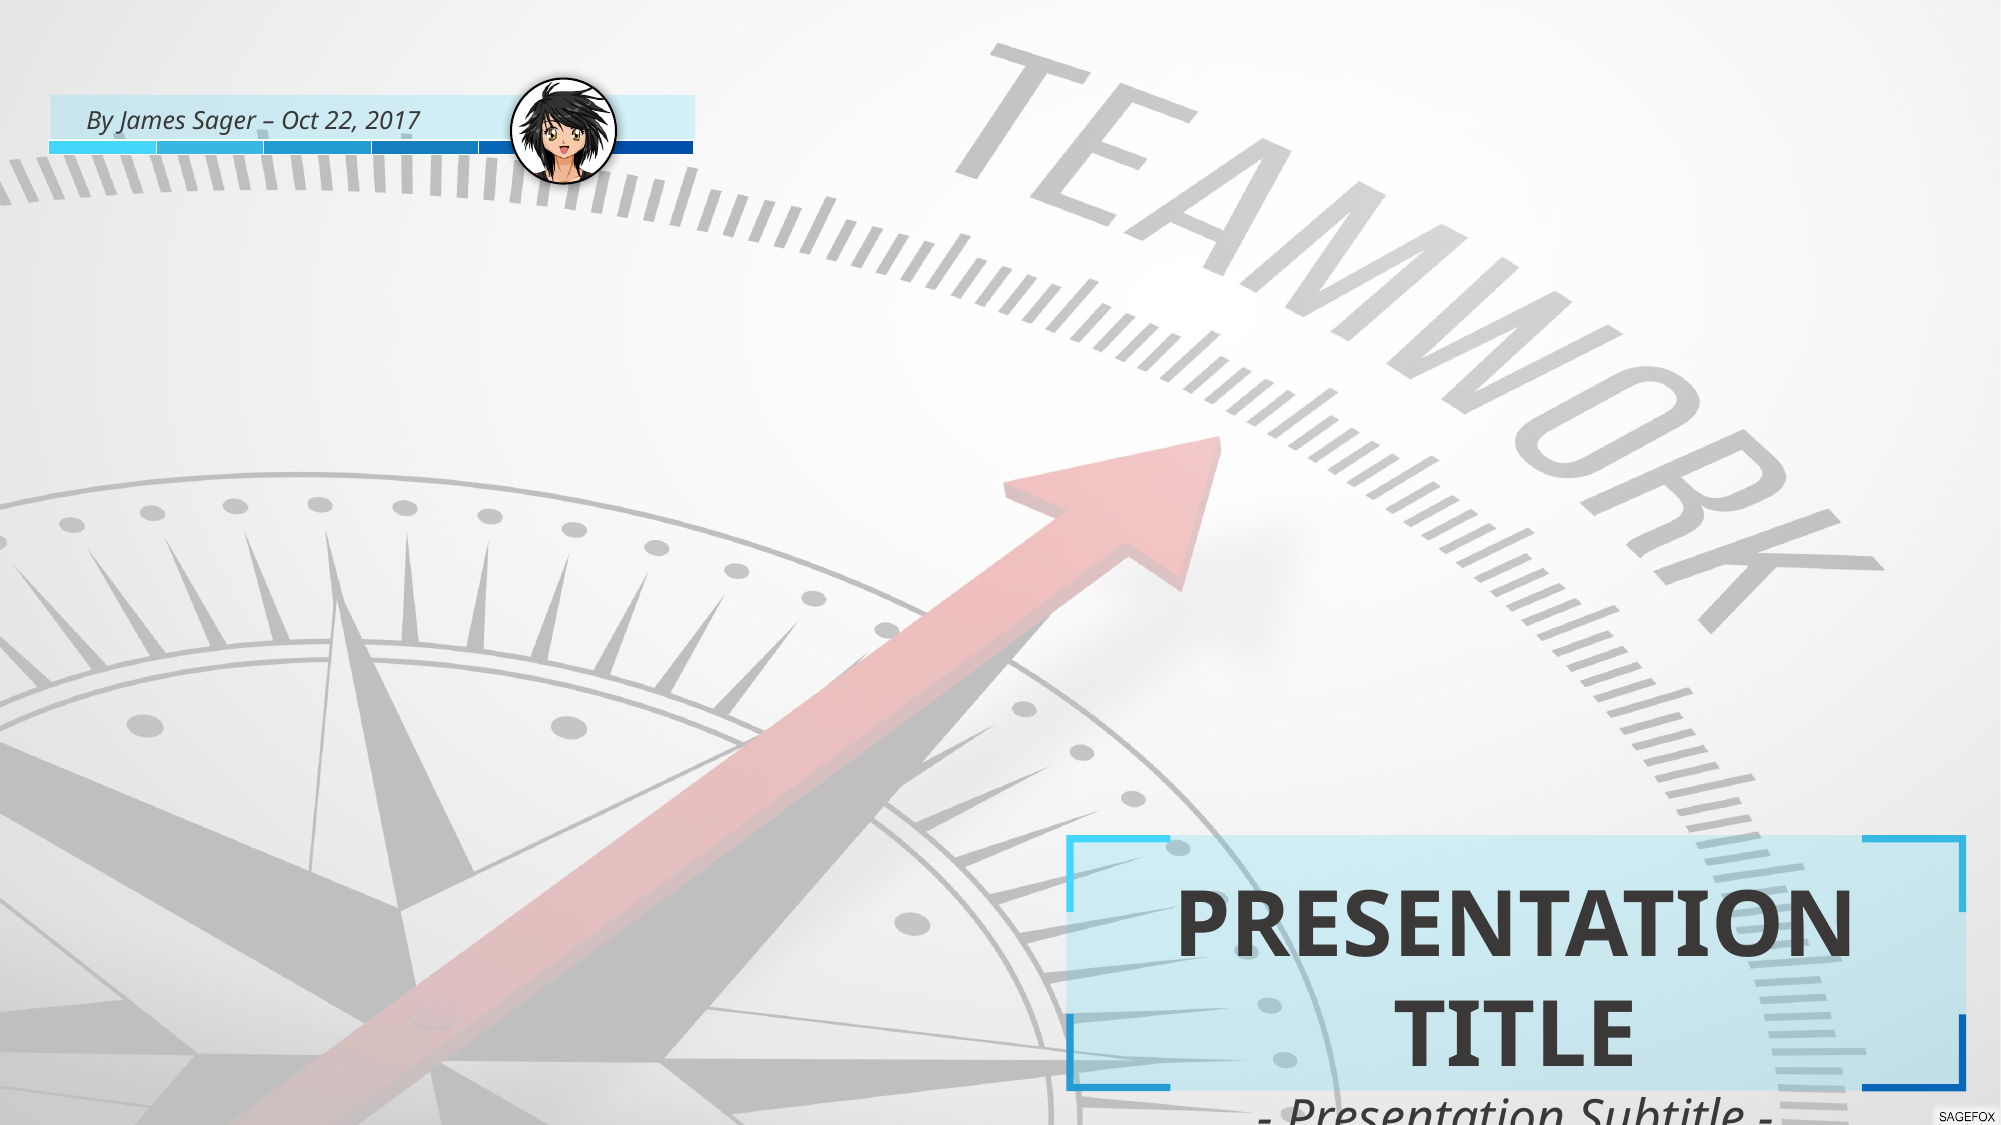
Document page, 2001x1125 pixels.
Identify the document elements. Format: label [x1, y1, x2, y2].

text_box [1066, 835, 1967, 1092]
text_box [48, 78, 696, 184]
picture [1936, 1111, 1997, 1125]
